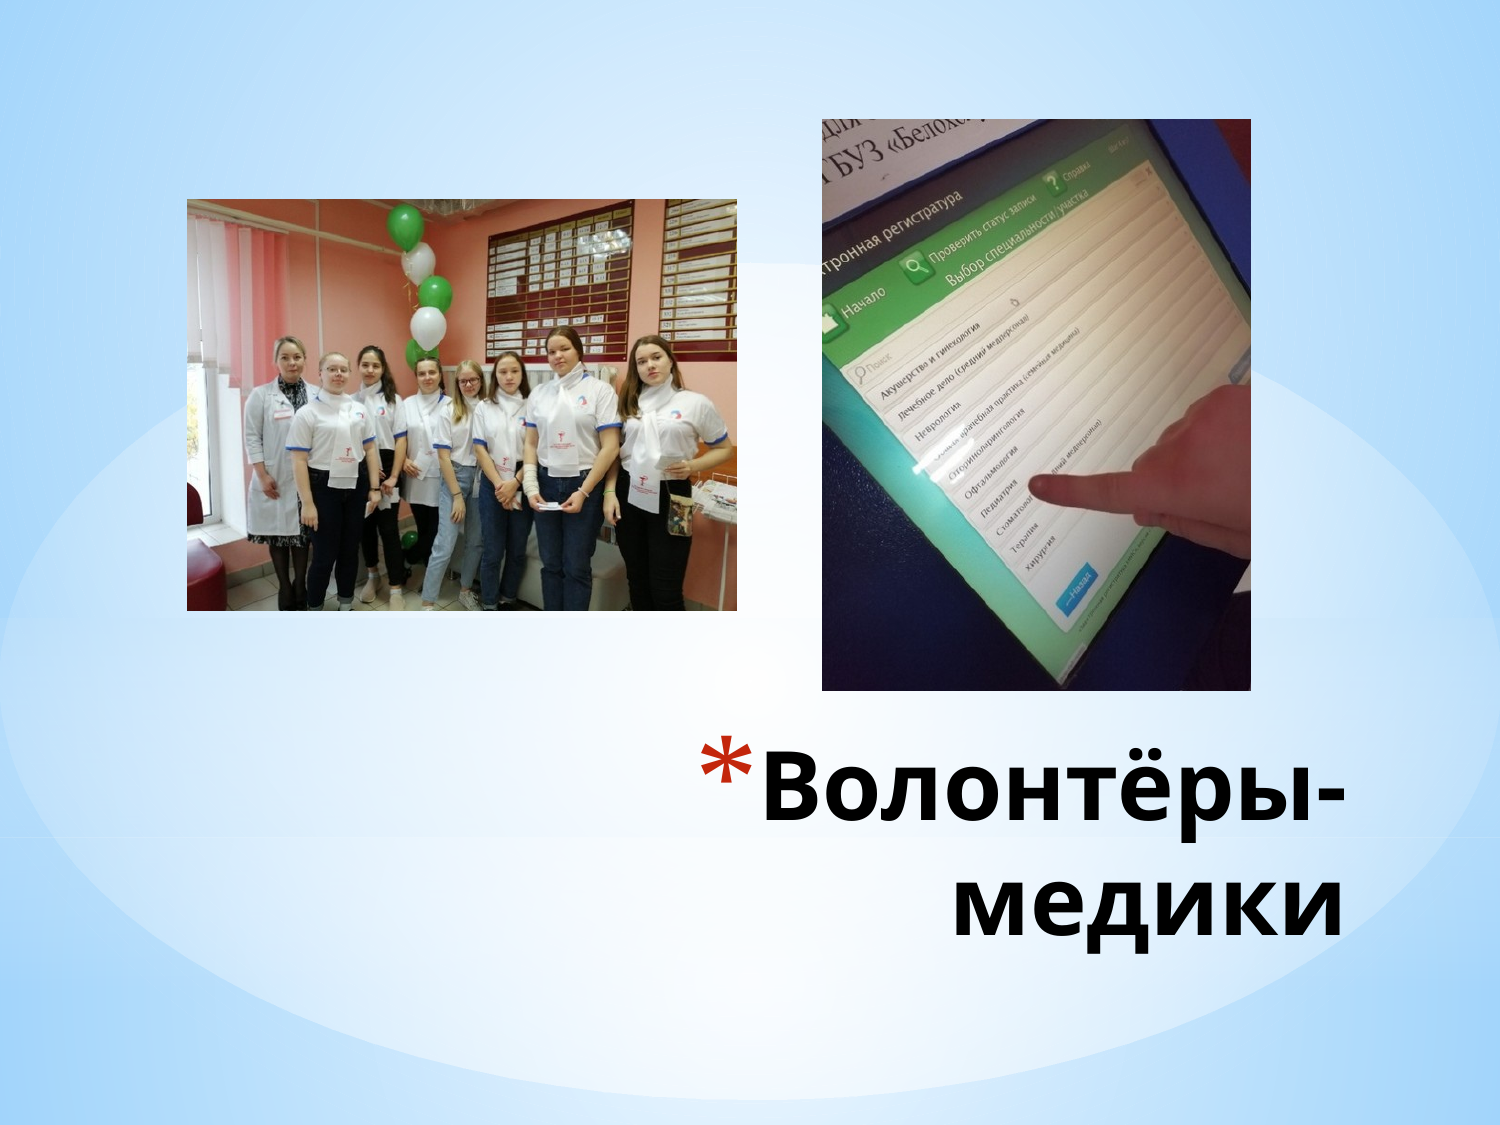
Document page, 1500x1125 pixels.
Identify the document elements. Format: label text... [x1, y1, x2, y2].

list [187, 198, 737, 612]
title Волонтёры-медики [294, 717, 1363, 905]
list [822, 119, 1251, 691]
